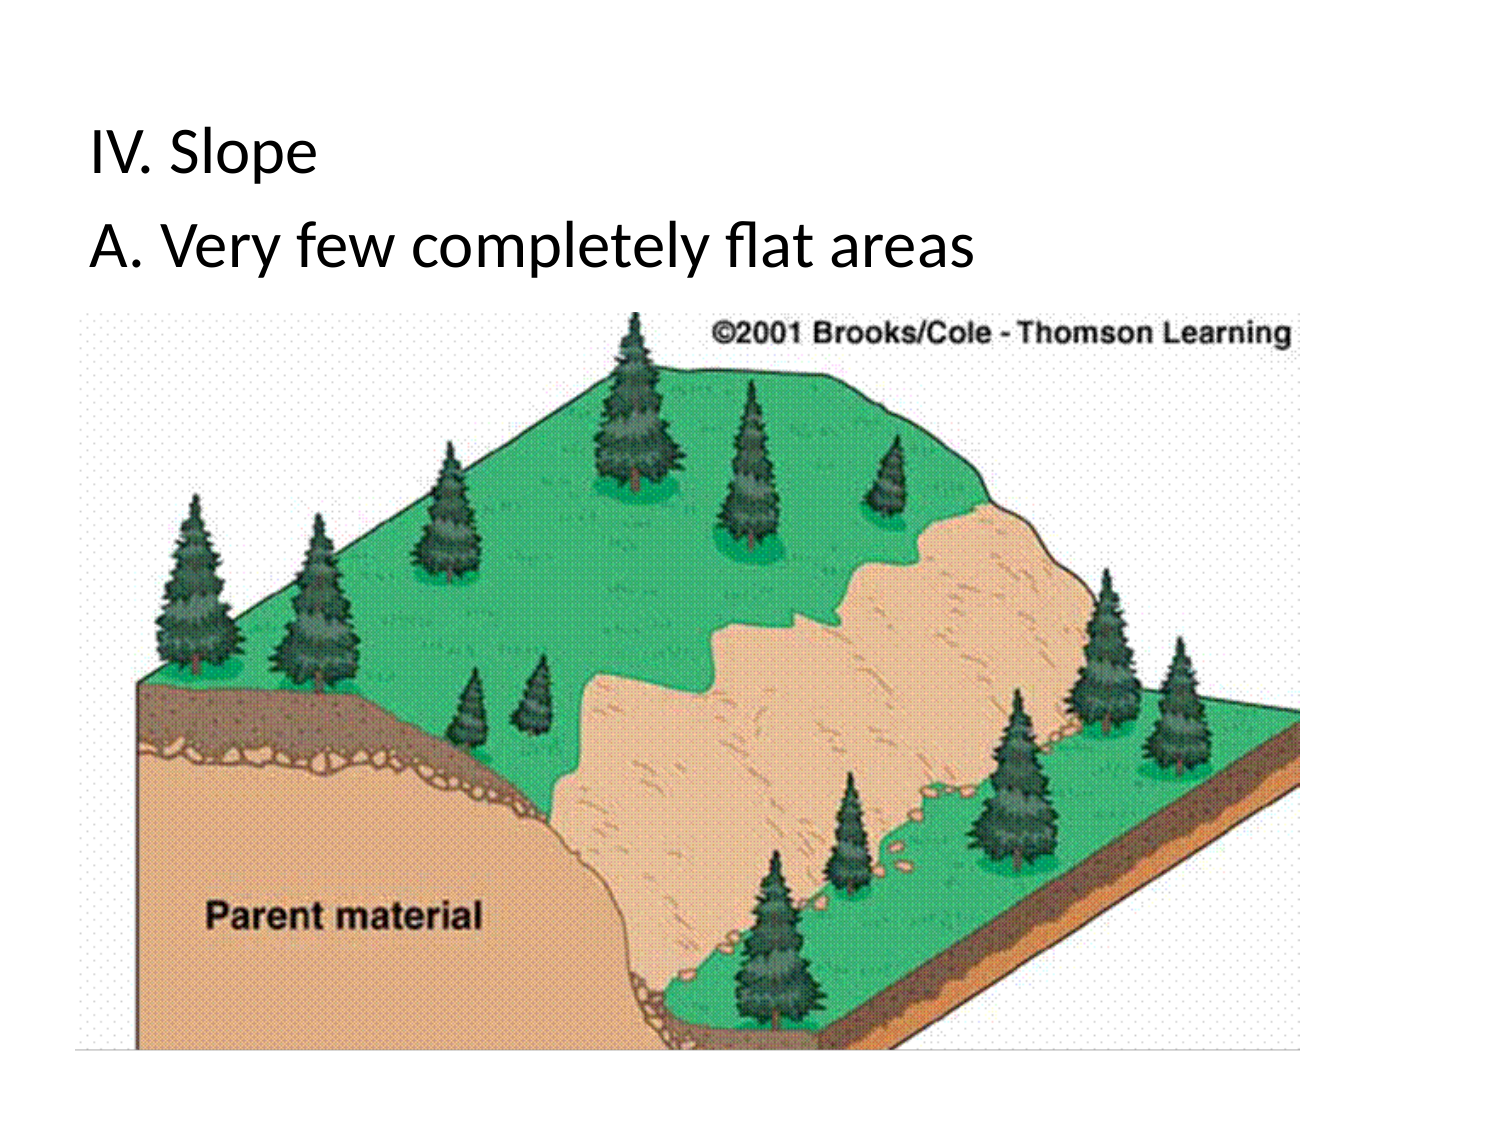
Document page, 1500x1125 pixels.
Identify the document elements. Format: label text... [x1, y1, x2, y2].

text_box IV. Slope A. Very few completely flat areas [74, 99, 1425, 843]
picture [74, 312, 1301, 1053]
